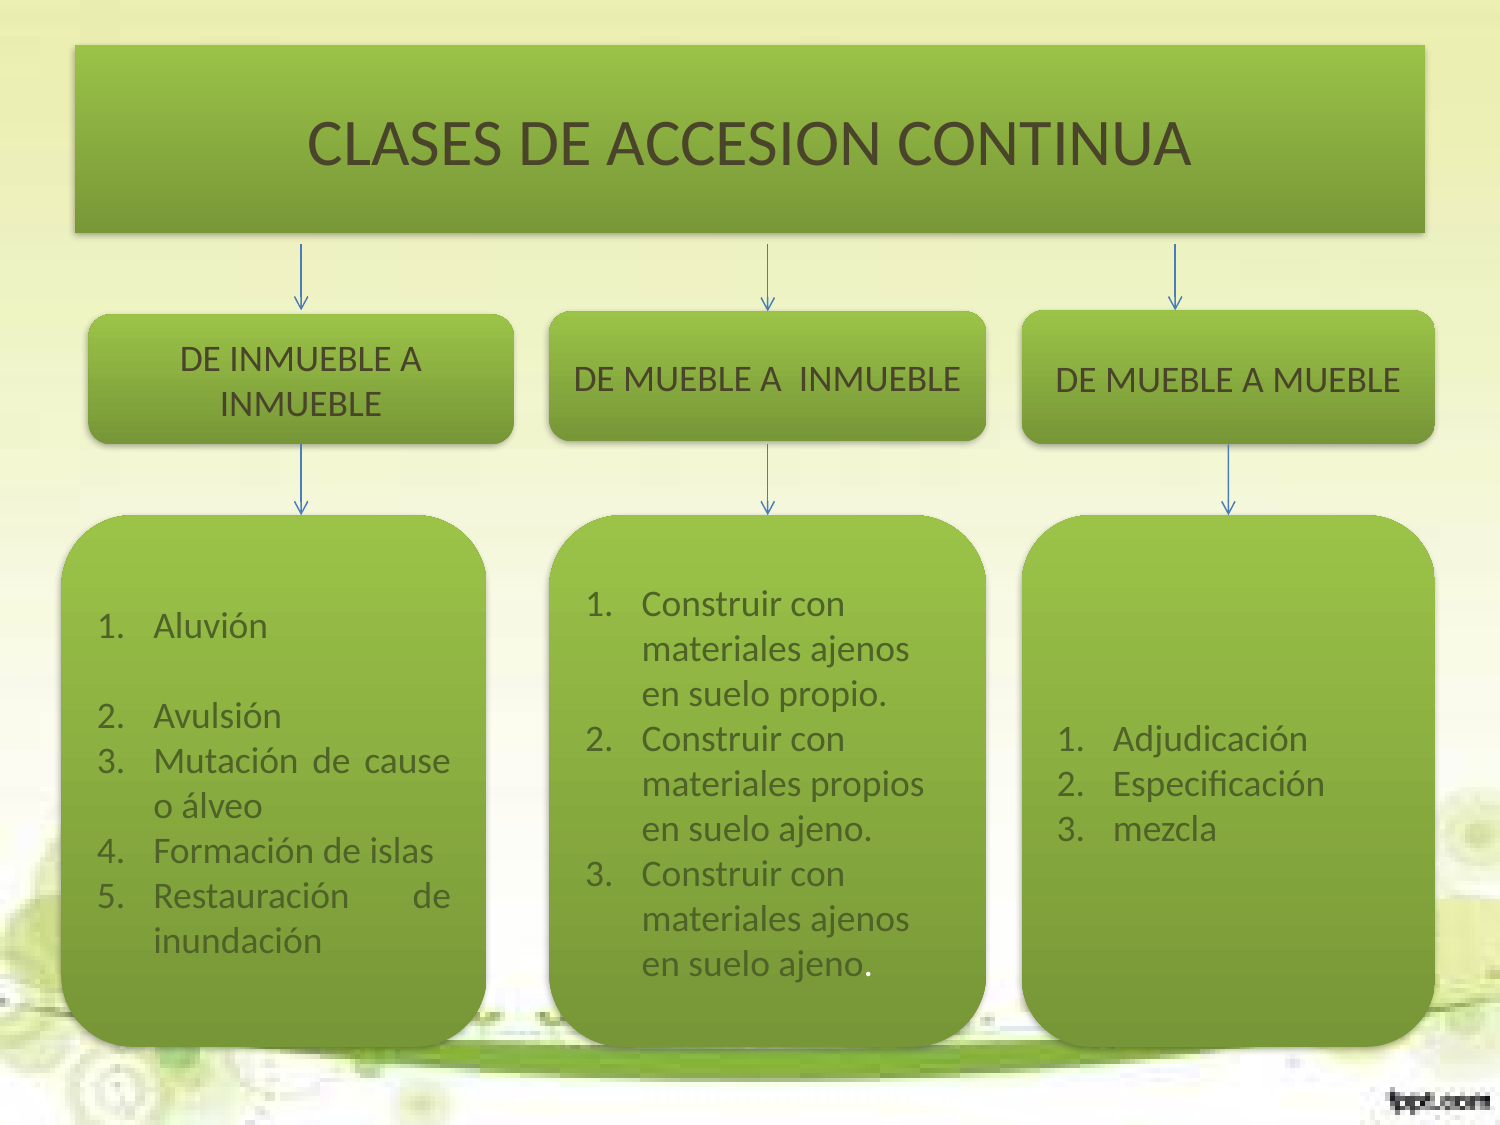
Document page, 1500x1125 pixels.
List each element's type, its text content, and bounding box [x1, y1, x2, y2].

title CLASES DE ACCESION CONTINUA [75, 45, 1425, 233]
text_box DE MUEBLE A MUEBLE [1021, 310, 1436, 445]
picture [0, 0, 1500, 1125]
text_box Aluvión Avulsión Mutación de cause o álveo Formación de islas Restauración de inundación [61, 515, 487, 1047]
text_box DE INMUEBLE A INMUEBLE [88, 314, 514, 445]
text_box Adjudicación Especificación mezcla [1021, 515, 1436, 1047]
text_box DE MUEBLE A INMUEBLE [549, 311, 987, 442]
text_box Construir con materiales ajenos en suelo propio. Construir con materiales propios en suelo ajeno. Construir con materiales ajenos en suelo ajeno. [549, 515, 987, 1047]
